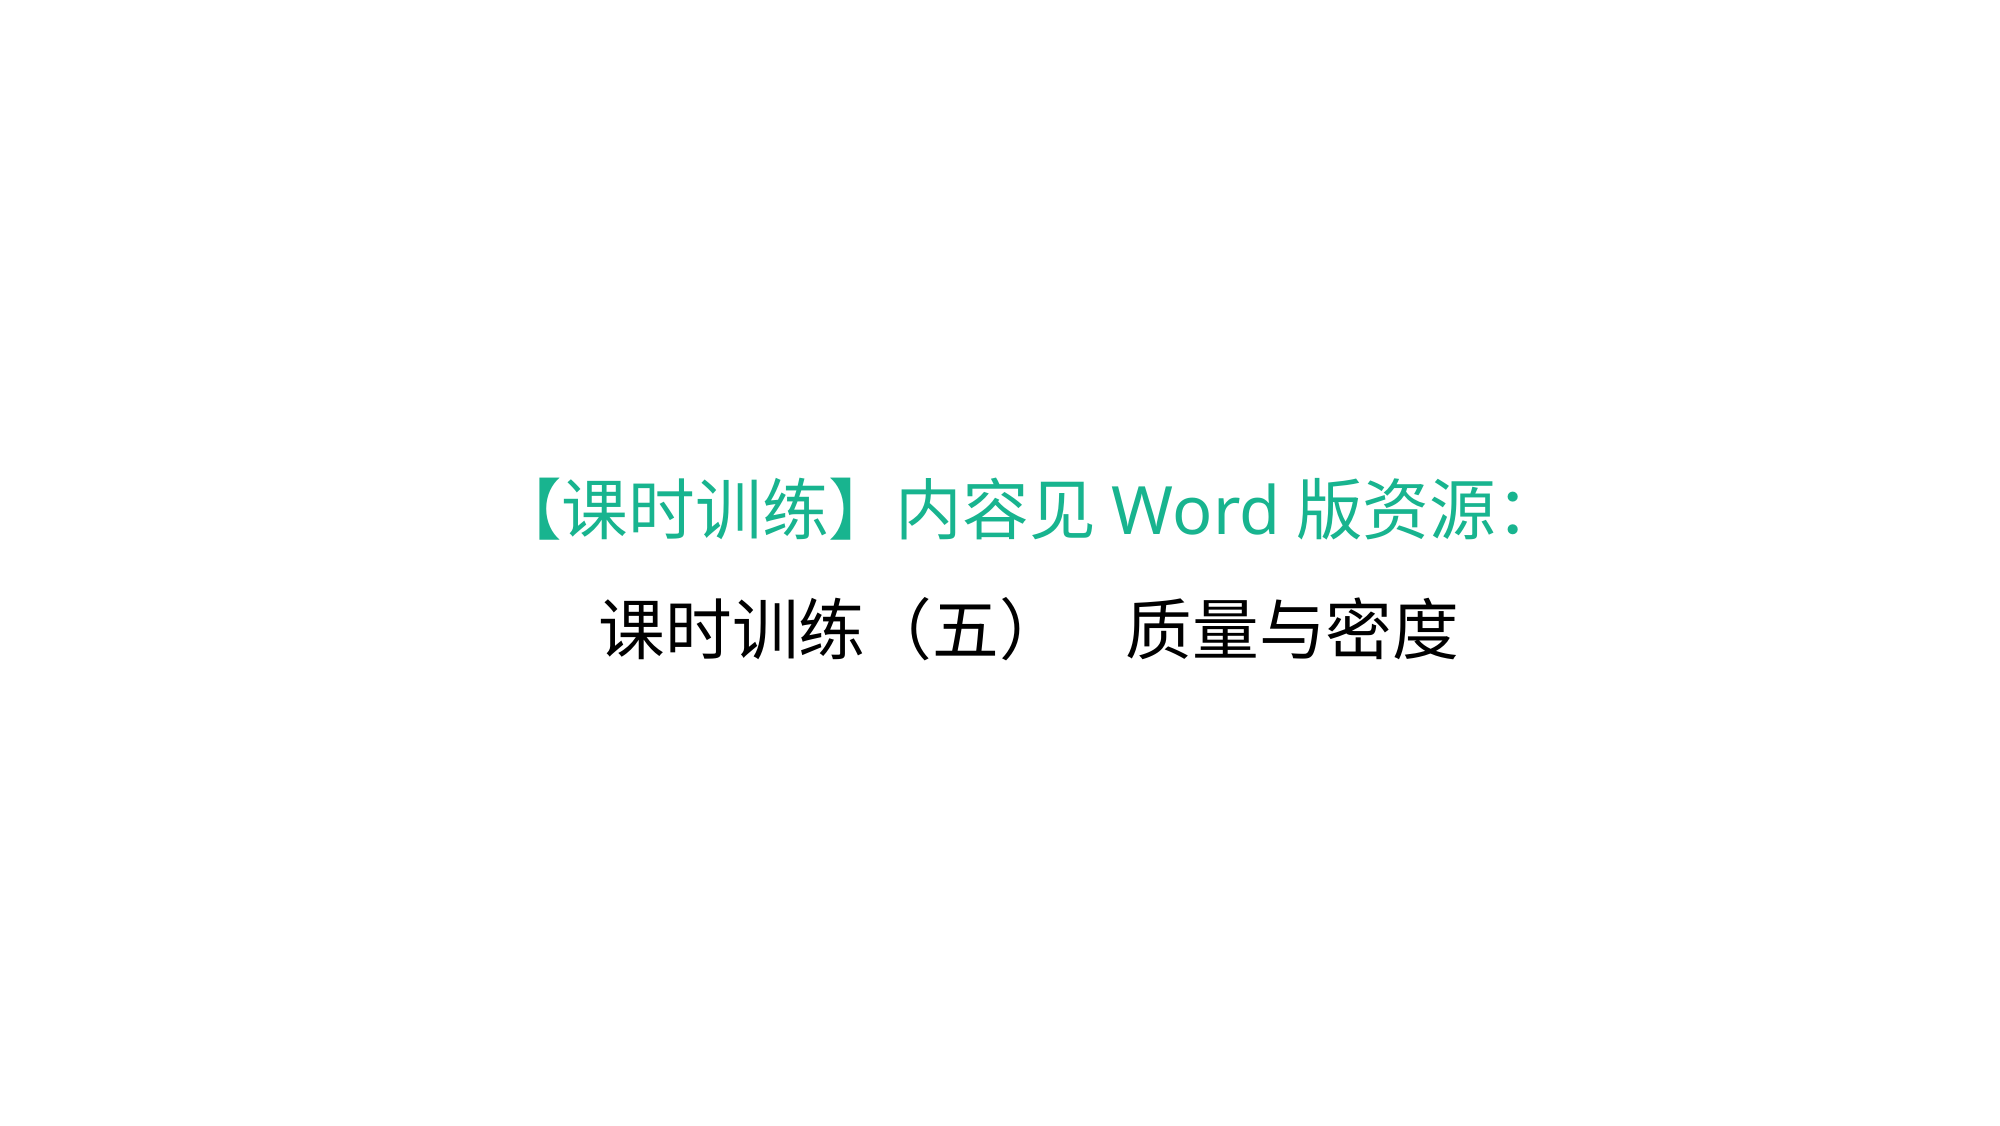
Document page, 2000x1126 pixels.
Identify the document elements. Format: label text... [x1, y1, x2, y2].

text_box 【课时训练】内容见Word版资源： 课时训练（五） 质量与密度 [320, 421, 1739, 674]
